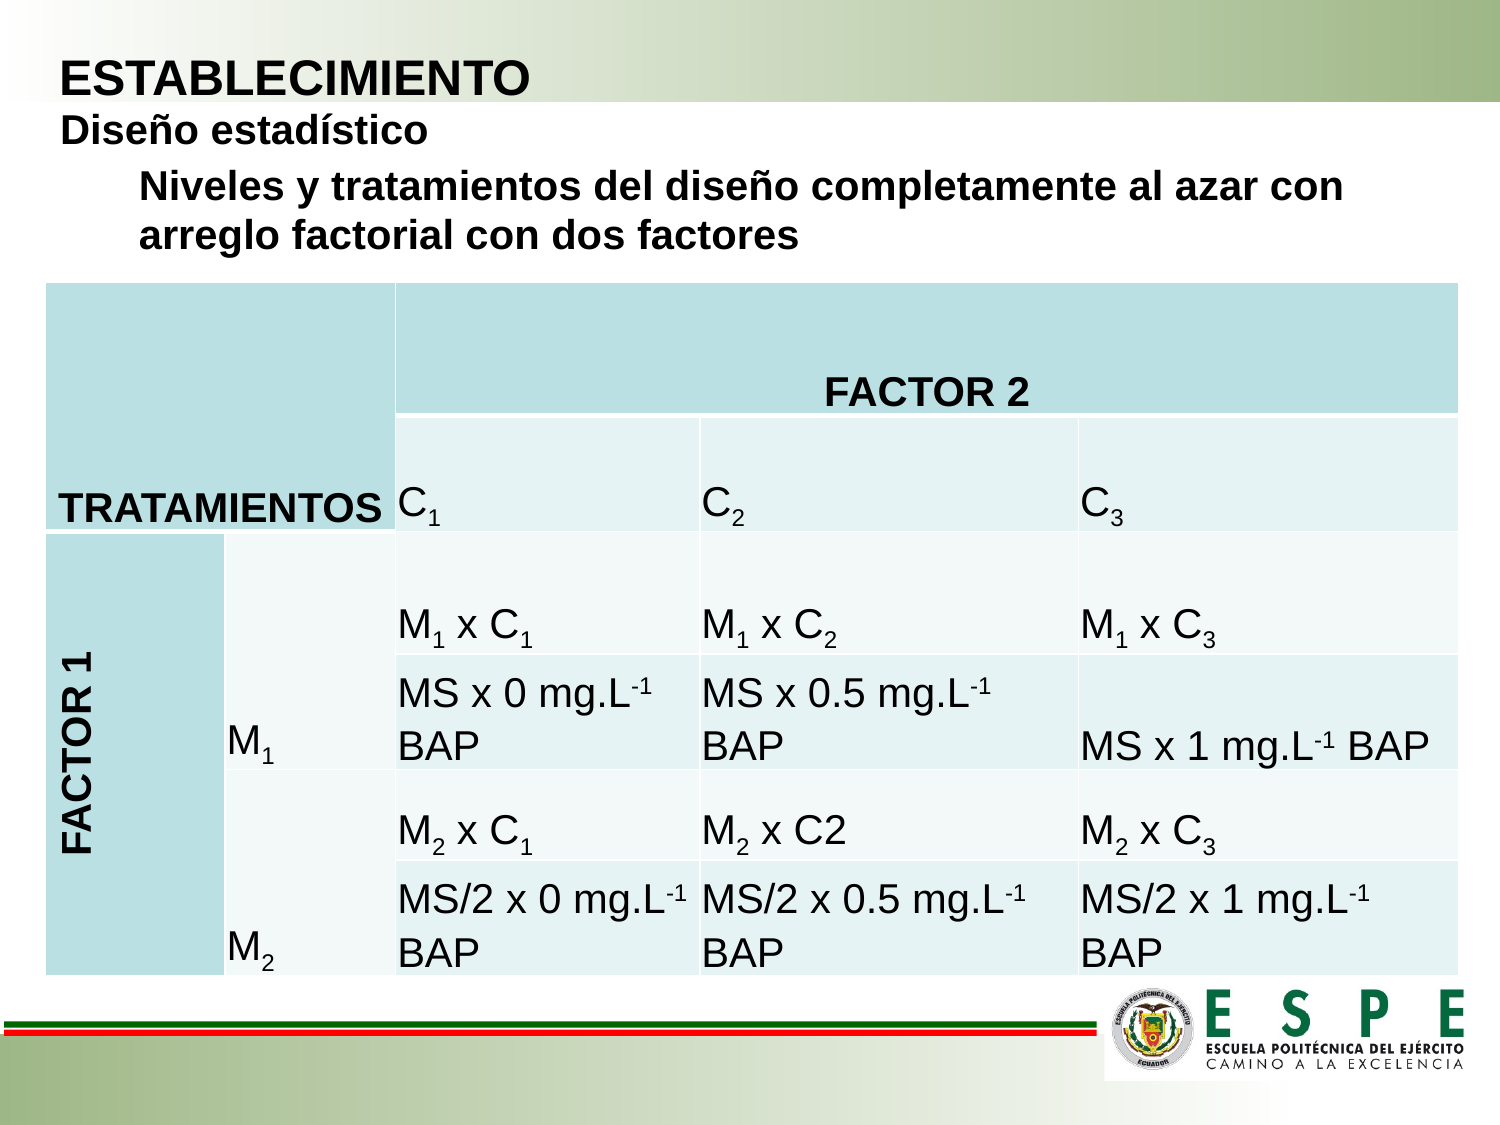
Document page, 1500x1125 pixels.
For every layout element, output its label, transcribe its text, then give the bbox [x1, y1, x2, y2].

table_cell M1 [226, 534, 395, 769]
table_cell MS/2 x 0 mg.L-1 BAP [396, 861, 699, 975]
table_cell MS x 0.5 mg.L-1 BAP [701, 655, 1078, 769]
table_cell MS/2 x 1 mg.L-1 BAP [1079, 861, 1458, 975]
table_header FACTOR 2 [396, 283, 1458, 413]
table_cell FACTOR 1 [46, 534, 224, 975]
text_box Diseño estadístico [45, 95, 597, 160]
table_cell M1 x C2 [701, 532, 1078, 653]
text_box Niveles y tratamientos del diseño completamente al azar con arreglo factorial con dos factores [123, 151, 1376, 266]
table_cell C2 [701, 418, 1078, 531]
table_cell MS/2 x 0.5 mg.L-1 BAP [701, 861, 1078, 975]
table_cell M2 x C2 [701, 770, 1078, 859]
table_cell MS x 0 mg.L-1 BAP [396, 655, 699, 769]
text_box ESTABLECIMIENTO [44, 37, 600, 113]
table_cell C3 [1079, 418, 1458, 531]
table_cell M1 x C1 [396, 532, 699, 653]
table_cell M1 x C3 [1079, 532, 1458, 653]
table_cell M2 x C1 [396, 770, 699, 859]
table_cell M2 x C3 [1079, 770, 1458, 859]
table_cell C1 [396, 418, 699, 531]
picture [1104, 976, 1483, 1081]
table_header TRATAMIENTOS [46, 283, 395, 529]
table_cell M2 [226, 770, 395, 975]
table_cell MS x 1 mg.L-1 BAP [1079, 655, 1458, 769]
